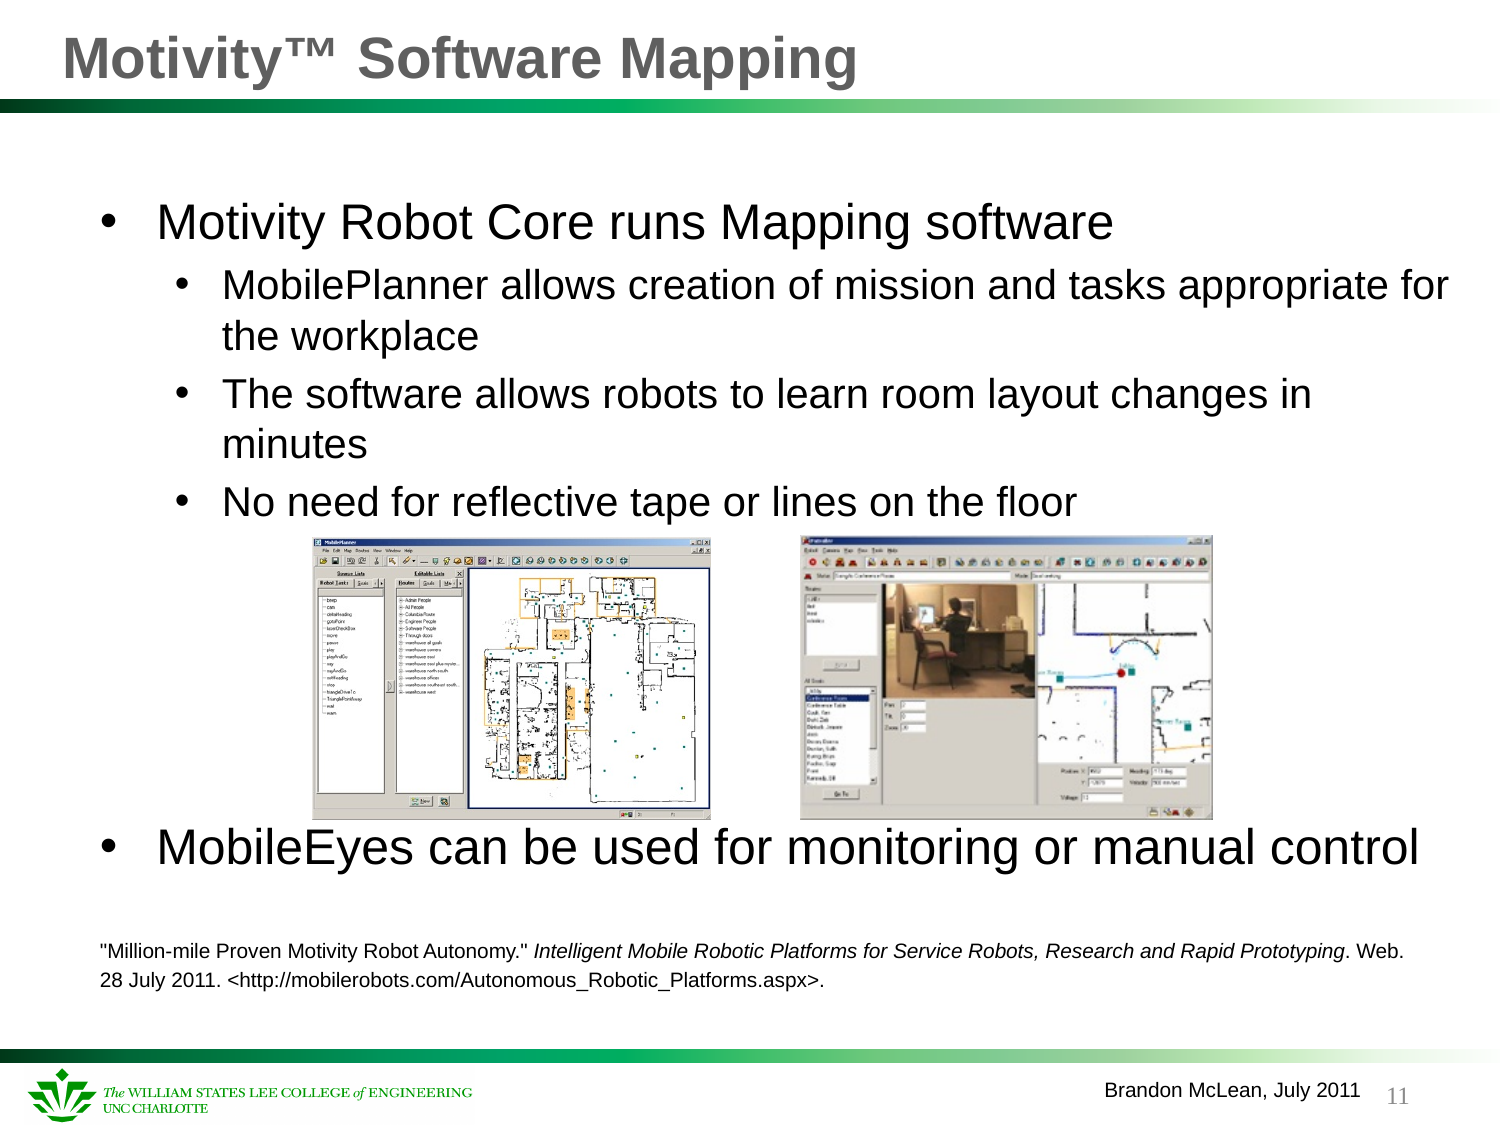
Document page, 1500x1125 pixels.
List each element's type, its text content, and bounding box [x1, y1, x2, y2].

text_box Brandon McLean, July 2011 [1089, 1069, 1376, 1109]
picture [24, 1065, 475, 1125]
picture [312, 537, 712, 820]
picture [799, 535, 1213, 820]
title Motivity™ Software Mapping [62, 12, 1438, 98]
list Motivity Robot Core runs Mapping software MobilePlanner allows creation of mission and tasks appropriate for the workplace The software allows robots to learn room layout changes in minutes No need for reflective tape or lines on the floor MobileEyes can be used for monitoring or manual control "Million-mile Proven Motivity Robot Autonomy." Intelligent Mobile Robotic Platforms for Service Robots, Research and Rapid Prototyping. Web. 28 July 2011. <http://mobilerobots.com/Autonomous_Robotic_Platforms.aspx>. [99, 112, 1476, 1051]
slide_number 11 [1074, 1065, 1425, 1125]
